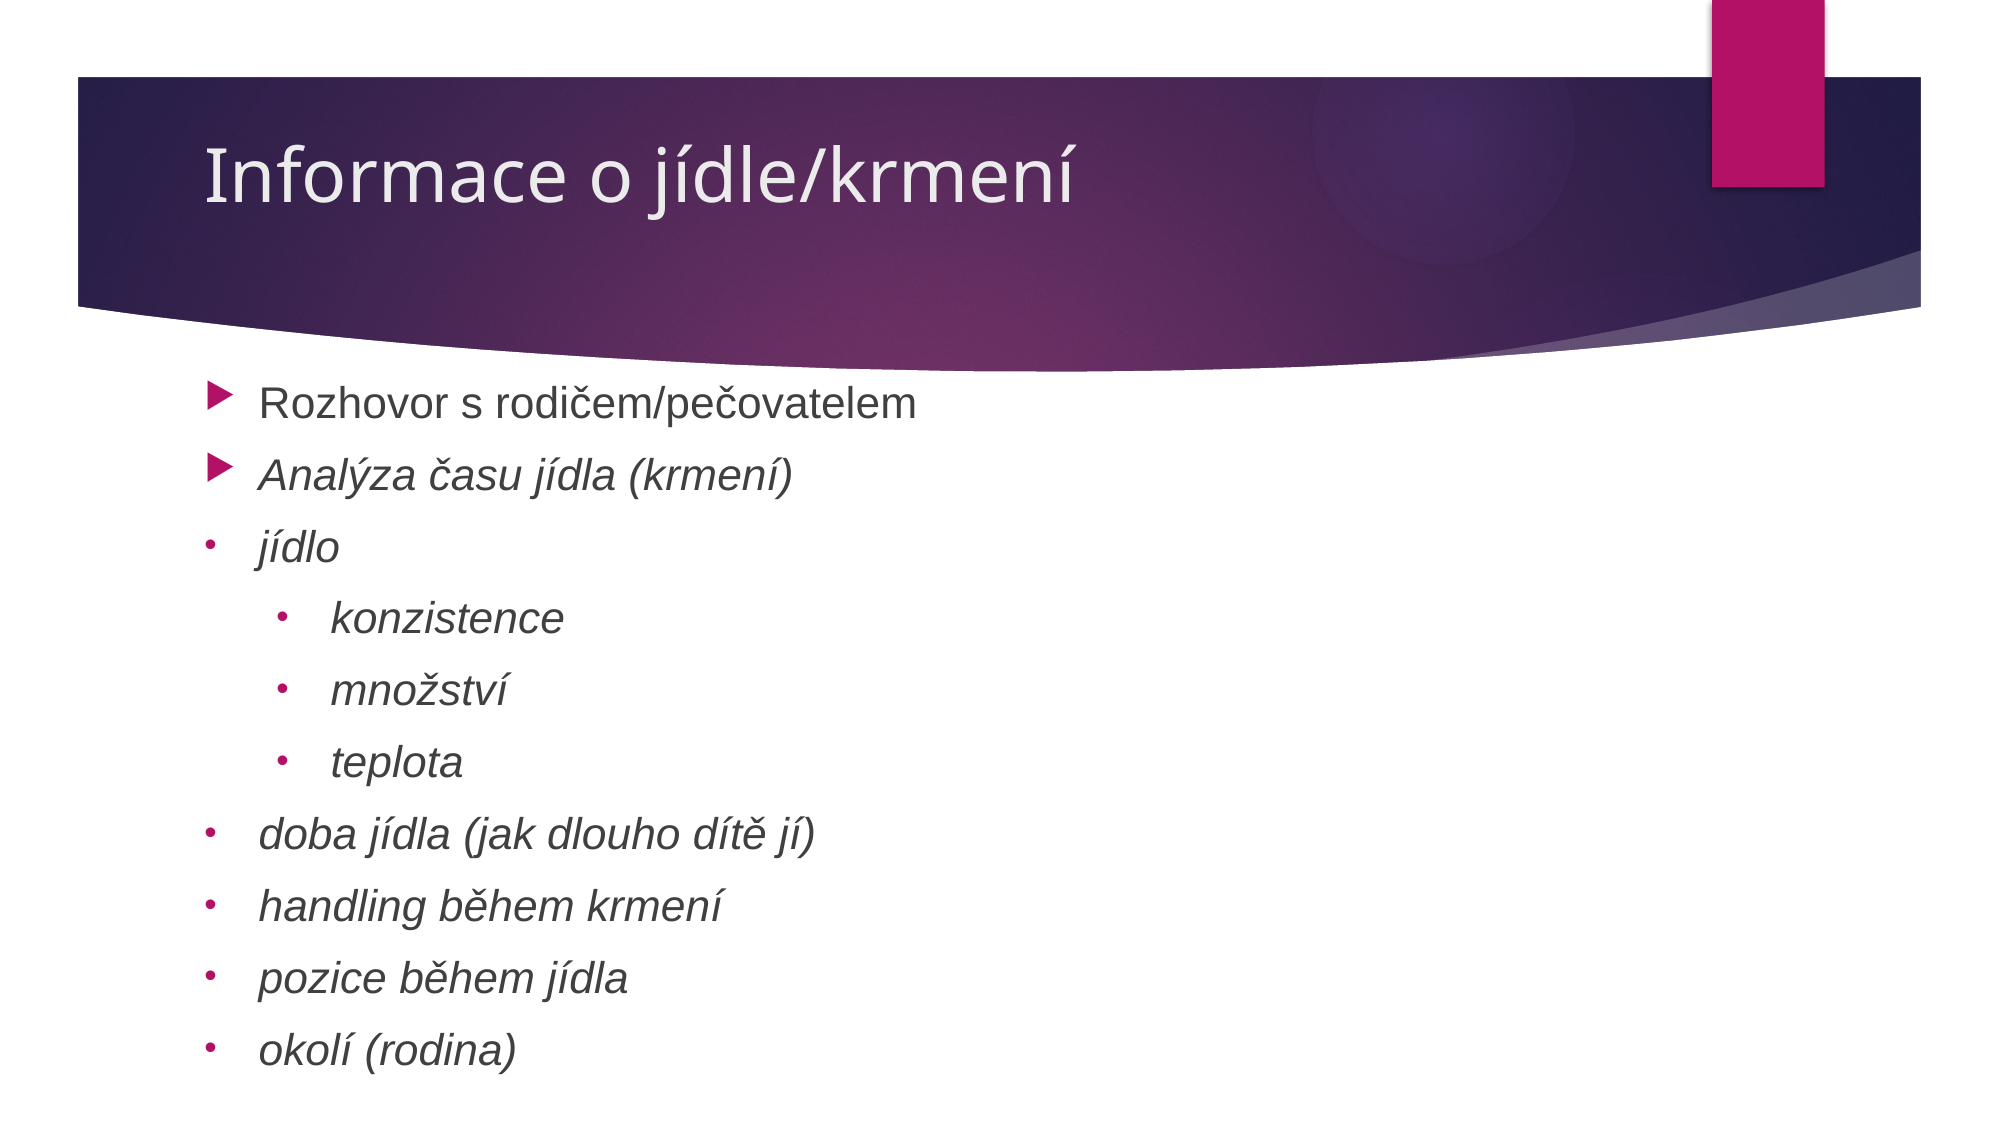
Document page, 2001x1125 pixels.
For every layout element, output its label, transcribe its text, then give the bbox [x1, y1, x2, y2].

title Informace o jídle/krmení [189, 159, 1627, 276]
list Rozhovor s rodičem/pečovatelem Analýza času jídla (krmení) jídlo konzistence množství teplota doba jídla (jak dlouho dítě jí) handling během krmení pozice během jídla okolí (rodina) [189, 366, 1638, 1089]
